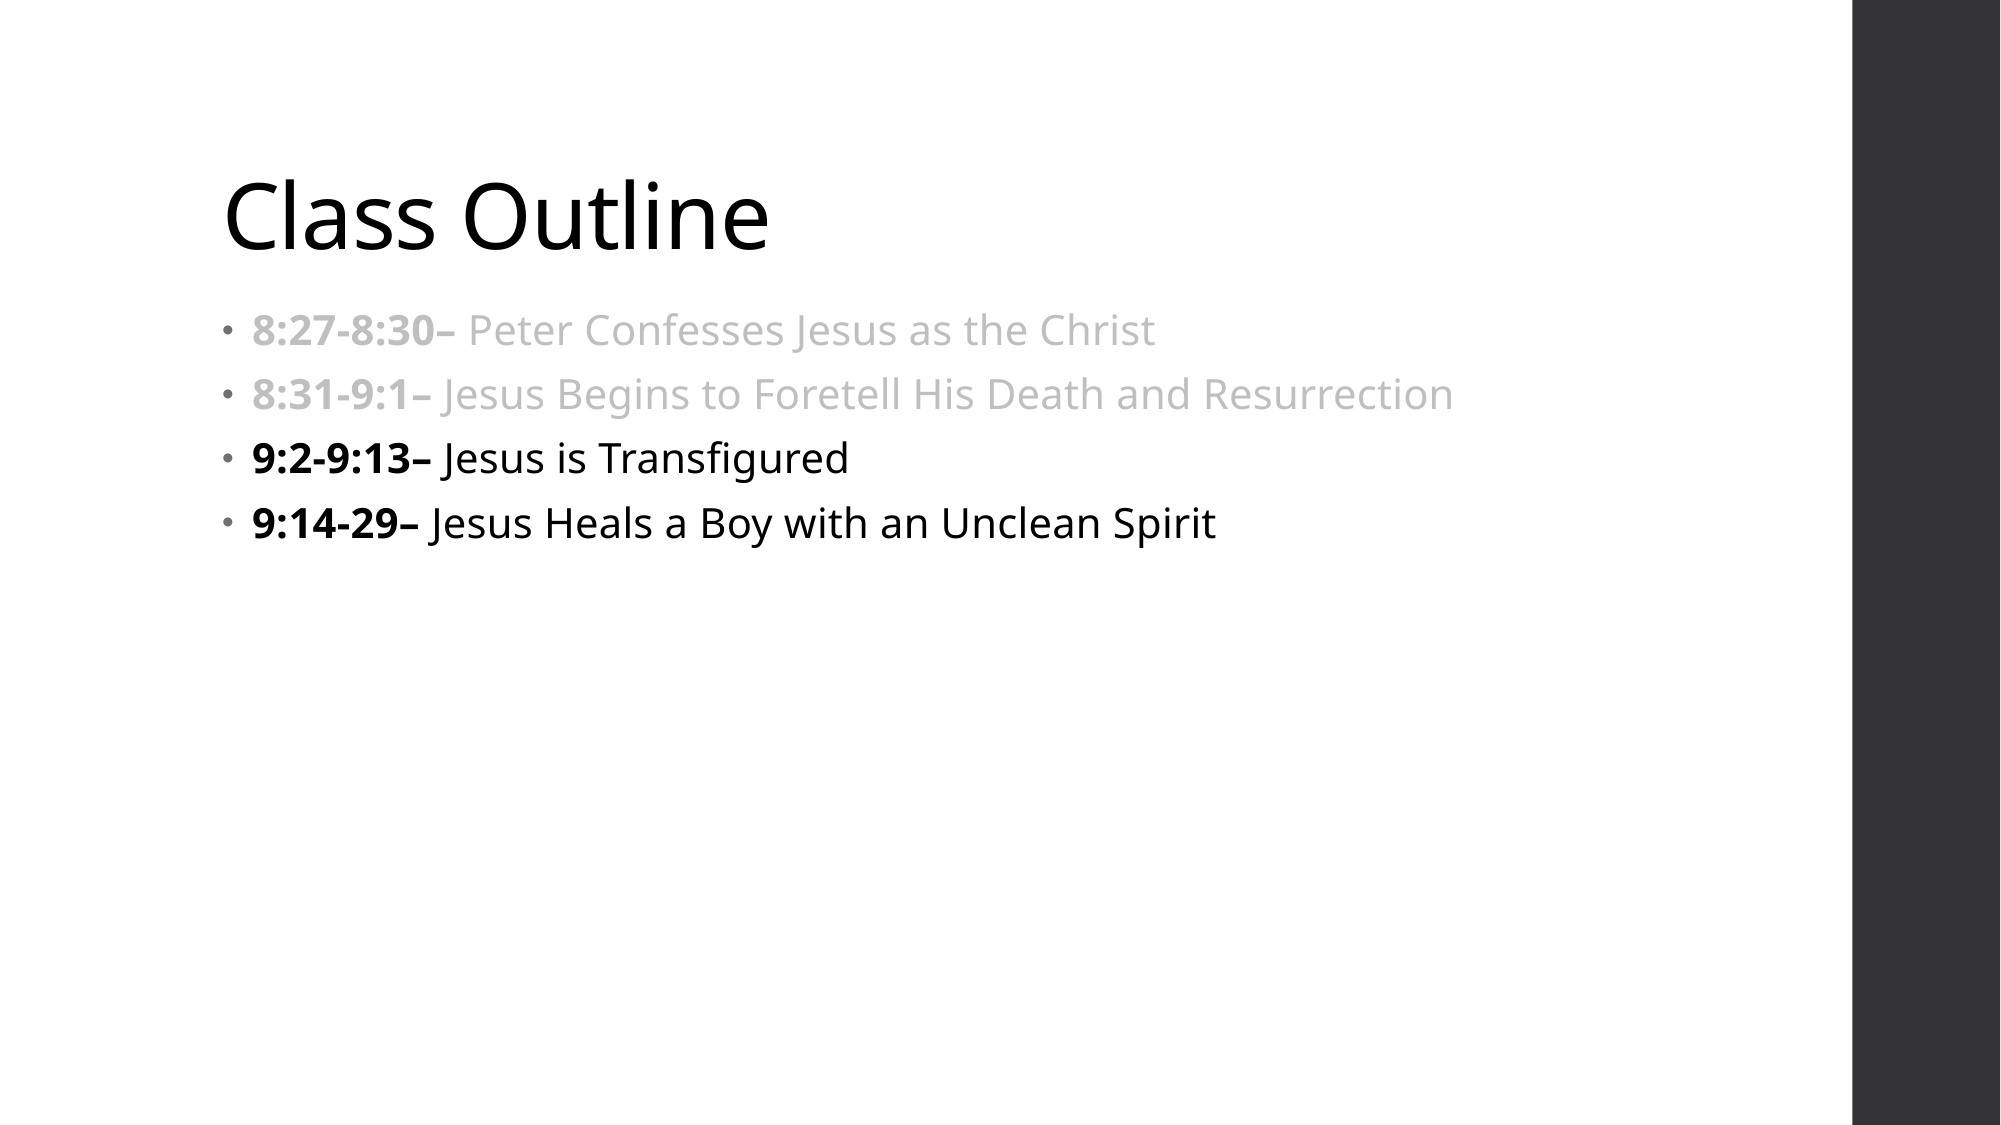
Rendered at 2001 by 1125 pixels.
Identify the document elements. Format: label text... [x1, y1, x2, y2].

list 8:27-8:30– Peter Confesses Jesus as the Christ 8:31-9:1– Jesus Begins to Foretell His Death and Resurrection 9:2-9:13– Jesus is Transfigured 9:14-29– Jesus Heals a Boy with an Unclean Spirit [206, 299, 1617, 1039]
title Class Outline [206, 60, 1797, 278]
